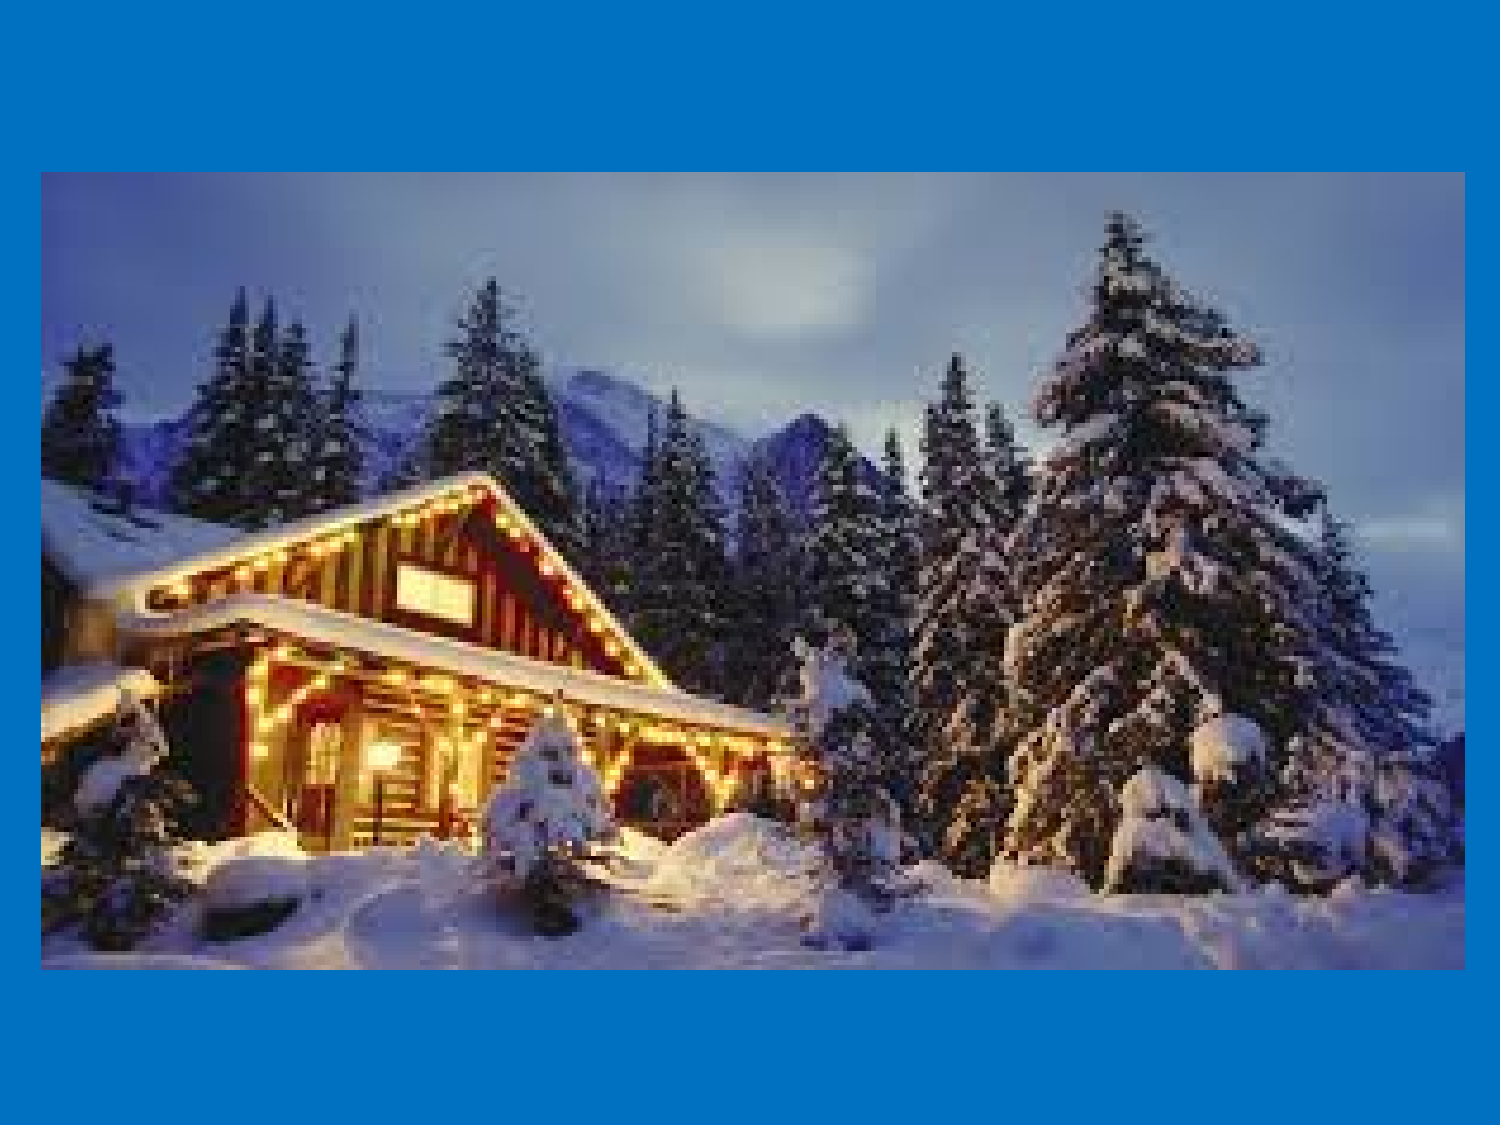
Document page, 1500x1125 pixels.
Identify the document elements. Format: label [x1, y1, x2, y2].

picture [41, 172, 1465, 970]
